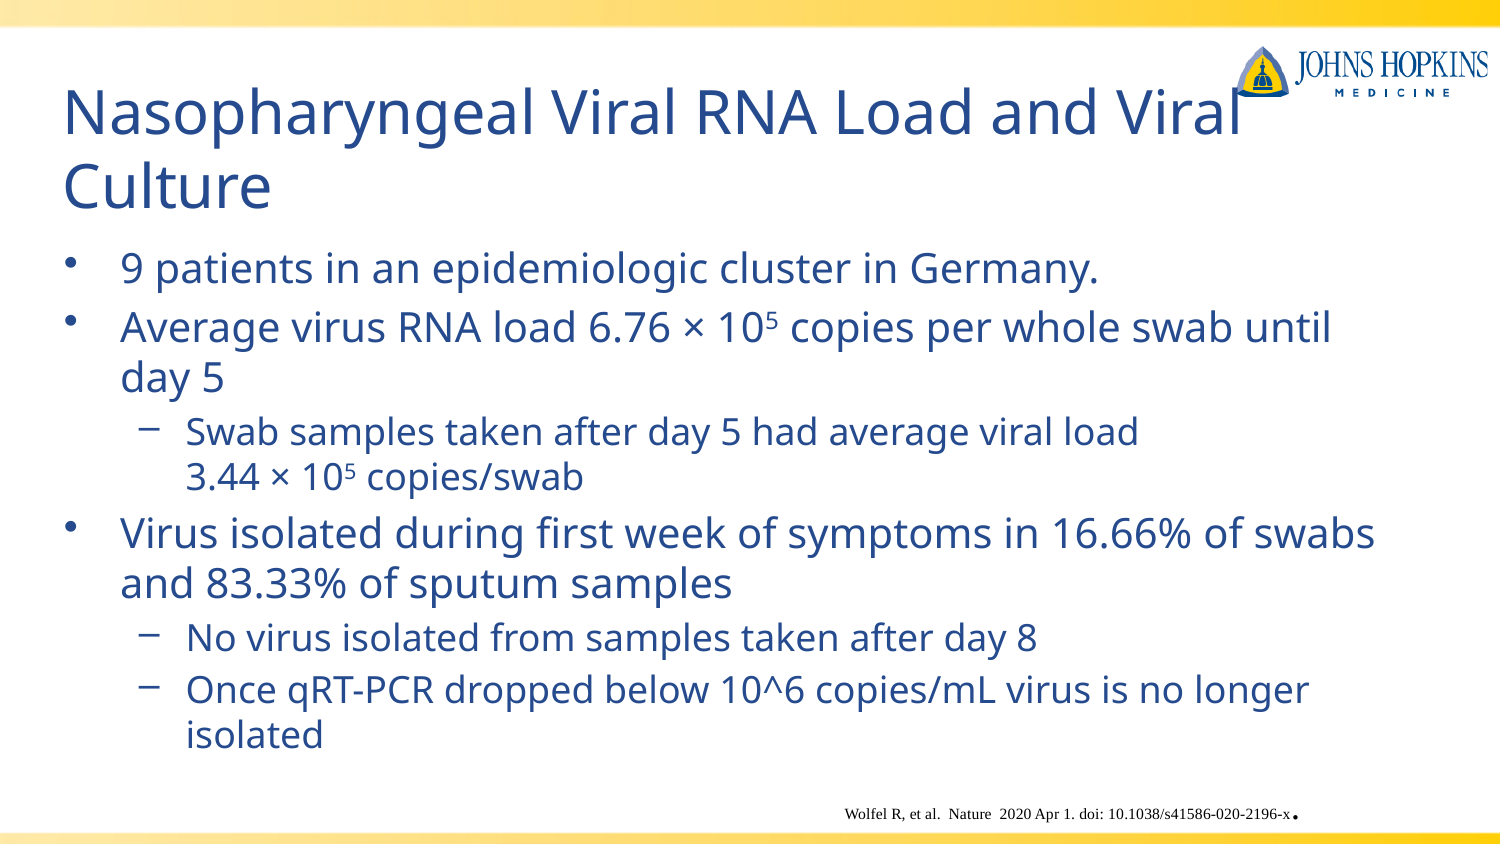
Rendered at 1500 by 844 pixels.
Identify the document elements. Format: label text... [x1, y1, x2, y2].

title Nasopharyngeal Viral RNA Load and Viral Culture [47, 65, 1453, 229]
text_box Wolfel R, et al. Nature 2020 Apr 1. doi: 10.1038/s41586-020-2196-x. [702, 774, 1453, 835]
picture [0, 0, 1500, 844]
list 9 patients in an epidemiologic cluster in Germany. Average virus RNA load 6.76 × 105 copies per whole swab until day 5 Swab samples taken after day 5 had average viral load 3.44 × 105 copies/swab Virus isolated during first week of symptoms in 16.66% of swabs and 83.33% of sputum samples No virus isolated from samples taken after day 8 Once qRT-PCR dropped below 10^6 copies/mL virus is no longer isolated [48, 234, 1453, 805]
